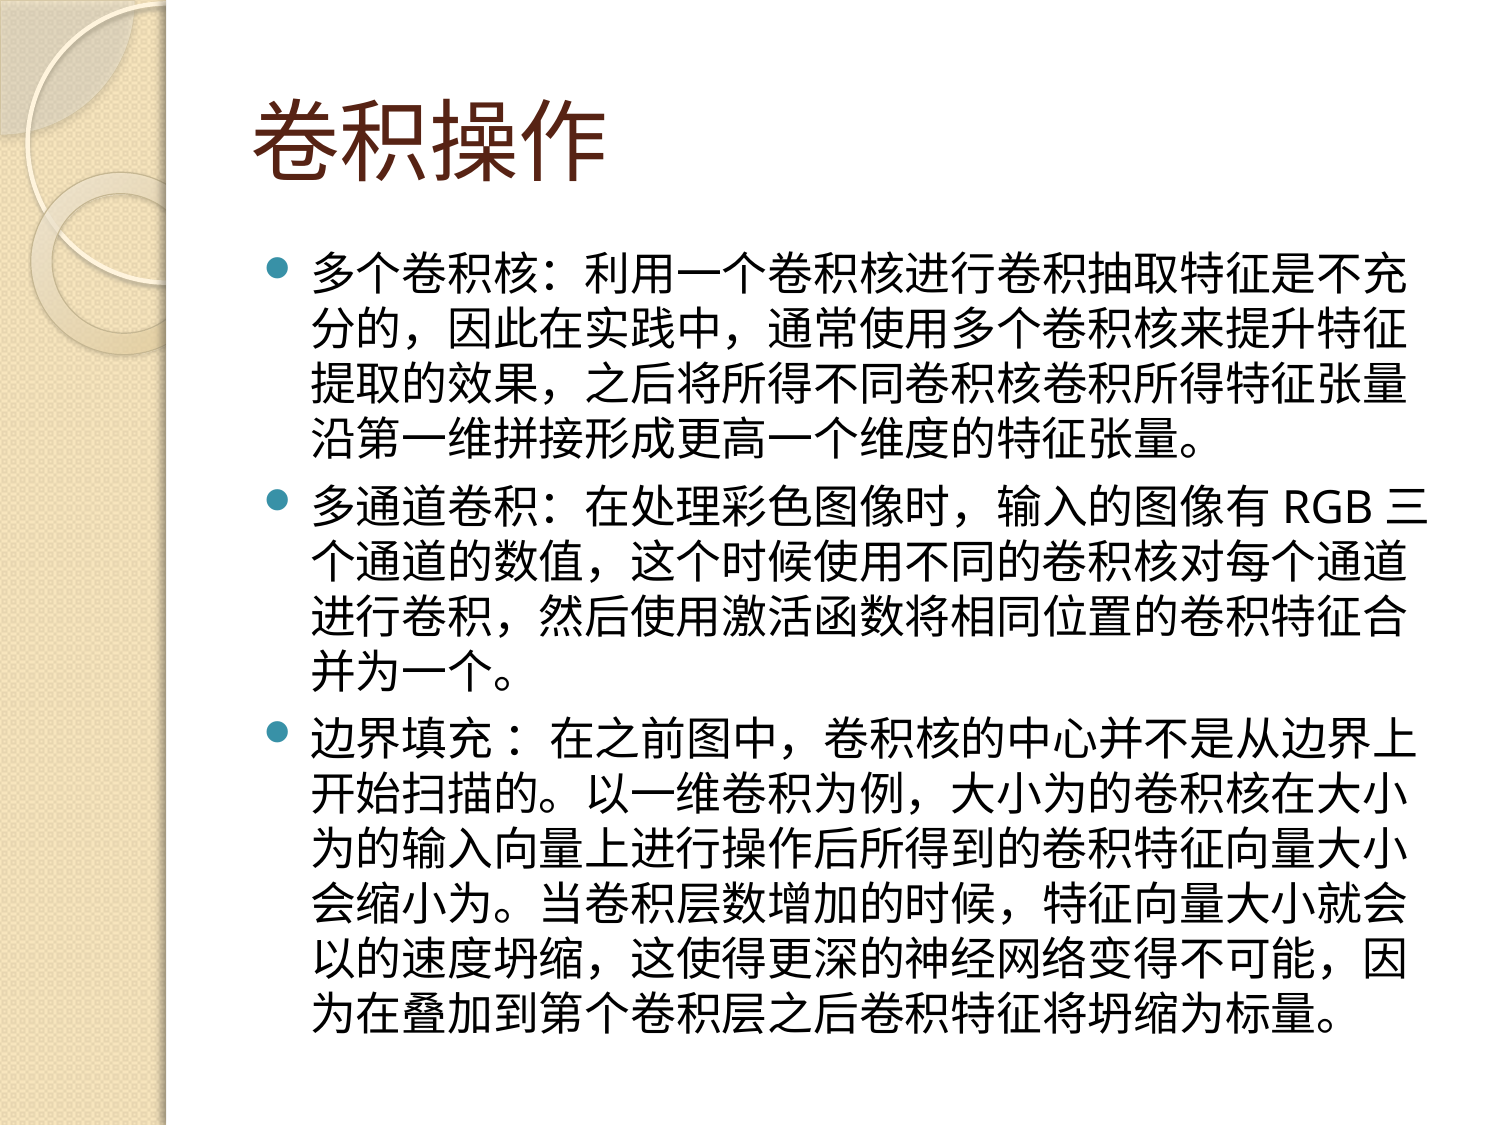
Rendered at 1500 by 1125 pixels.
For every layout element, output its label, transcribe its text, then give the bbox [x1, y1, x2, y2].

title 卷积操作 [235, 45, 1466, 233]
